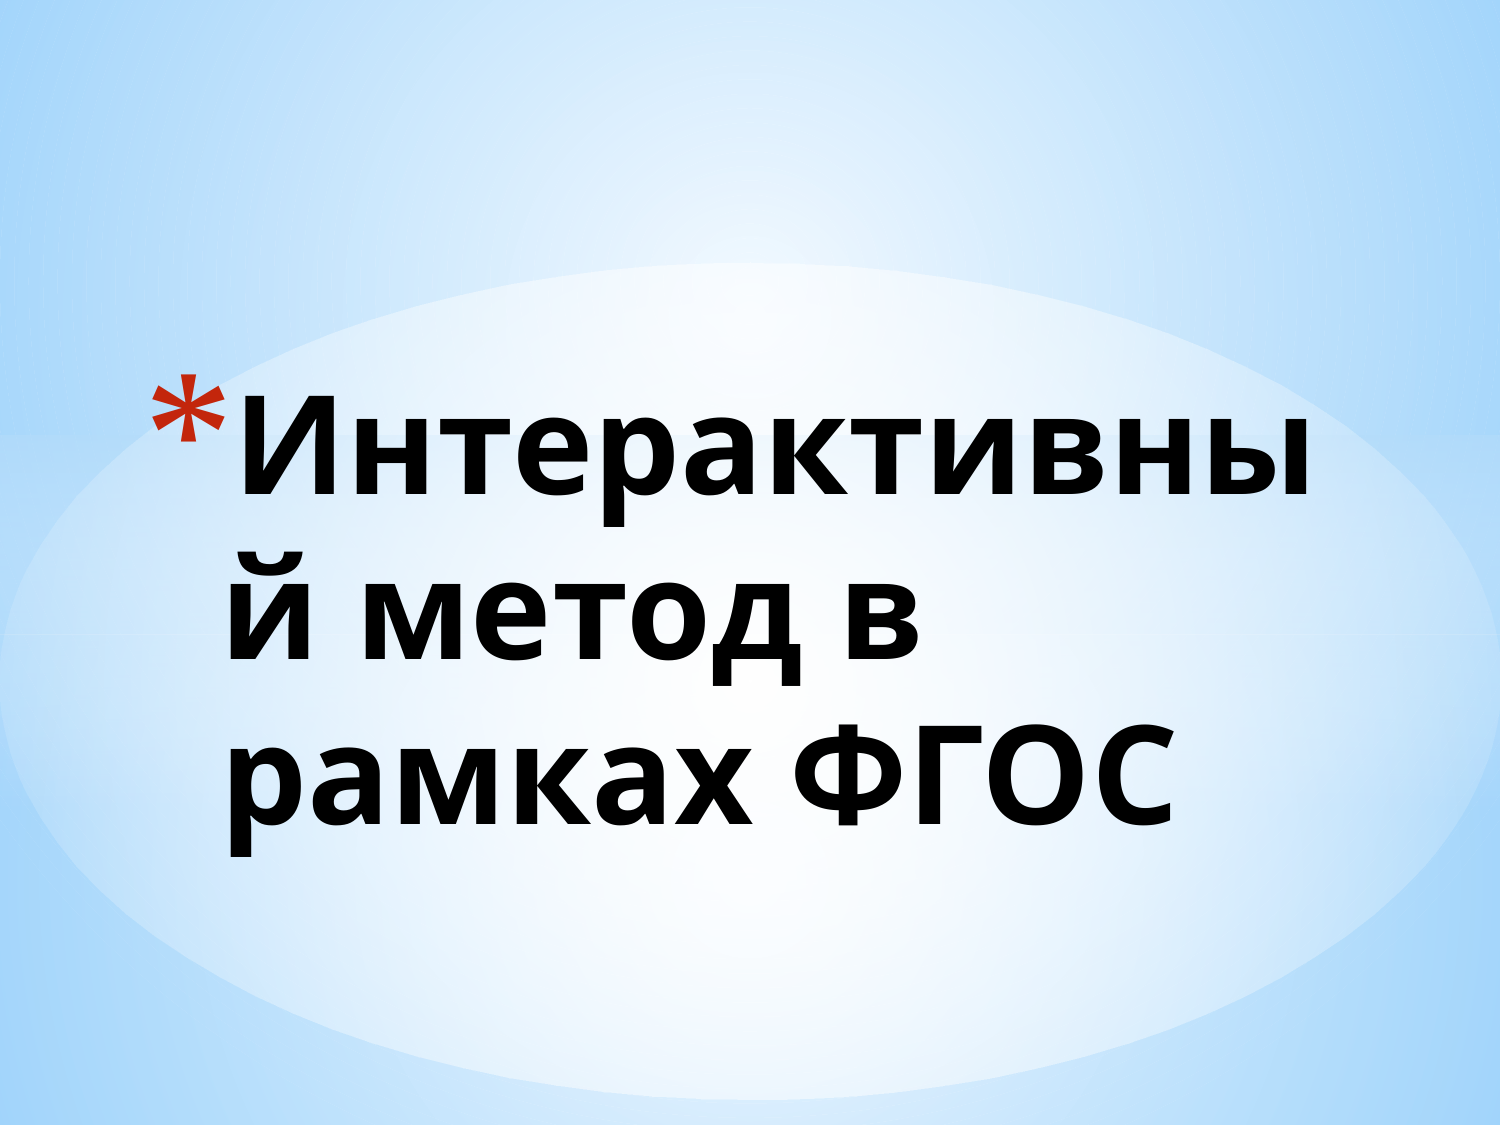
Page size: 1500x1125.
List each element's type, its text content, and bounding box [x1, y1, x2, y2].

title Интерактивный метод в рамках ФГОС [100, 349, 1376, 591]
